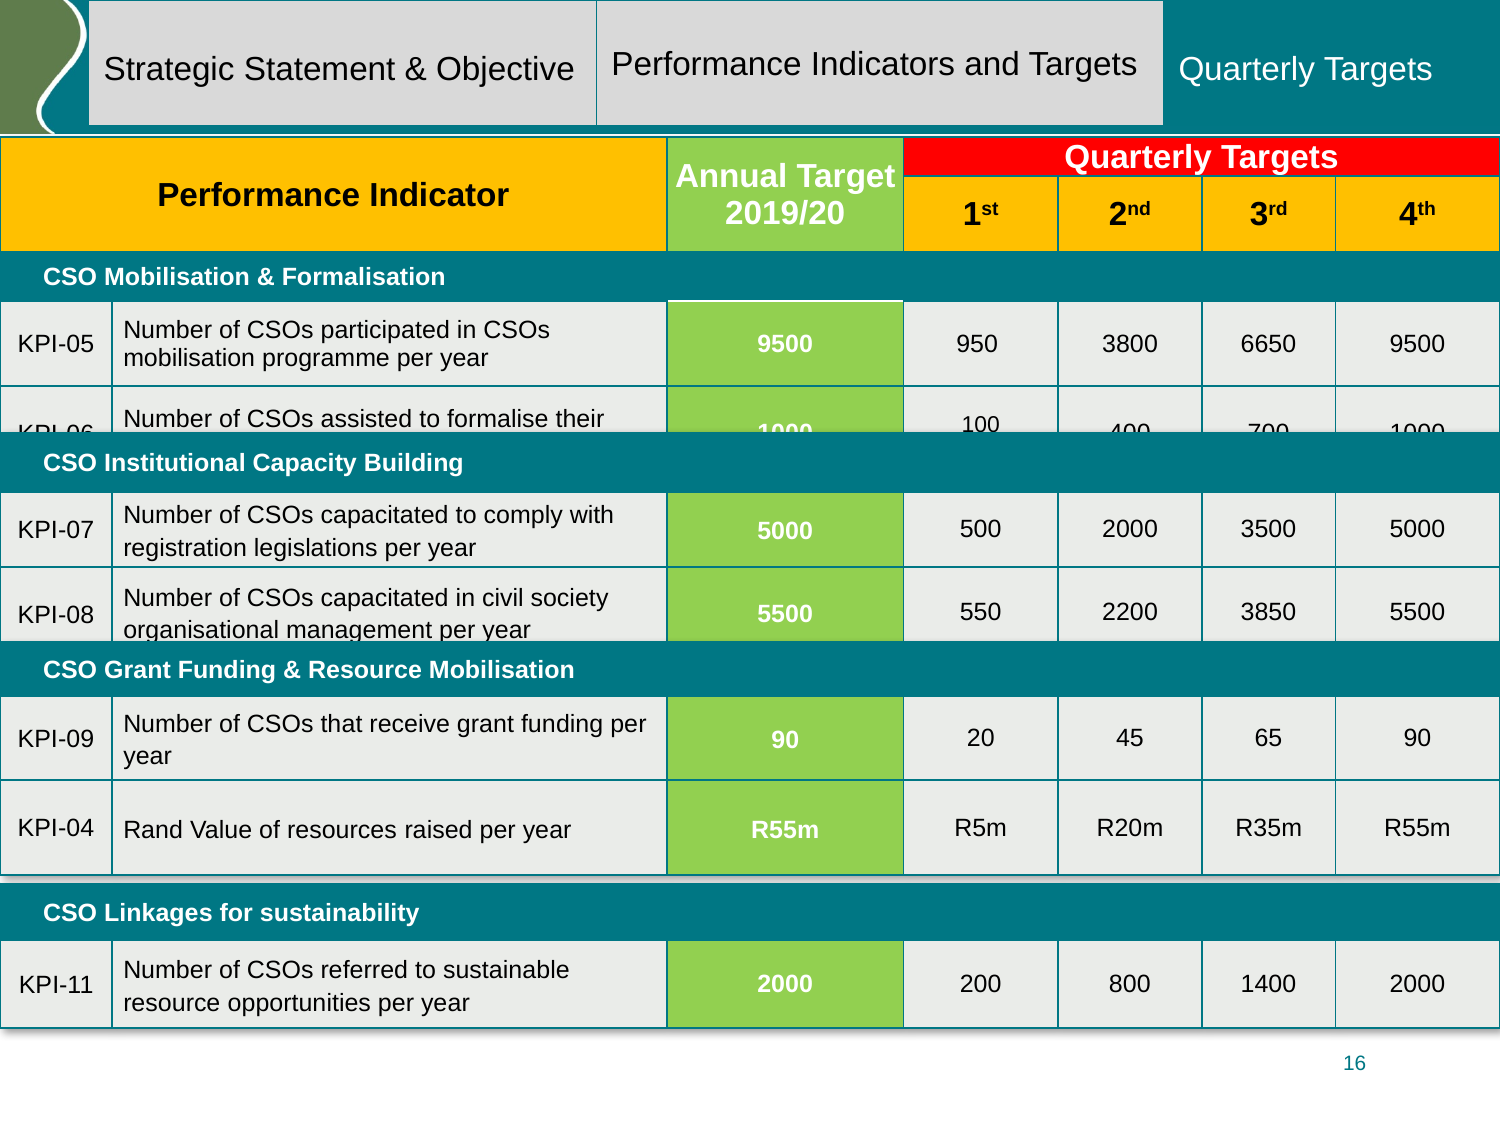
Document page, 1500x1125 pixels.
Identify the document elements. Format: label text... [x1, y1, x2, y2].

table_cell R55m [668, 781, 903, 874]
table_cell 2nd [1059, 177, 1201, 251]
table_cell KPI-11 [1, 941, 111, 1027]
table_cell 90 [1336, 697, 1499, 779]
table_cell 400 [1059, 387, 1201, 429]
table_cell 9500 [1336, 302, 1499, 385]
table_cell 1400 [1203, 941, 1335, 1027]
table_cell KPI-06 [1, 387, 111, 432]
table_cell Number of CSOs capacitated to comply with registration legislations per year [113, 493, 666, 566]
table_cell R5m [904, 781, 1057, 874]
table_cell R20m [1059, 781, 1201, 874]
table_header CSO Linkages for sustainability [1, 884, 1499, 940]
table_cell KPI-04 [1, 781, 111, 874]
table_cell 2000 [1336, 941, 1499, 1027]
table_cell 5500 [668, 568, 903, 639]
table_cell 500 [904, 493, 1057, 566]
table_cell 20 [904, 697, 1057, 779]
table_cell 550 [904, 568, 1057, 639]
table_cell 5000 [1336, 493, 1499, 566]
table_cell Number of CSOs participated in CSOs mobilisation programme per year [113, 302, 666, 385]
text_box Performance Indicators and Targets [597, 0, 1163, 126]
table_cell 90 [668, 697, 903, 779]
picture [0, 0, 1500, 134]
table_cell 700 [1203, 387, 1335, 429]
table_cell 6650 [1203, 302, 1335, 385]
table_cell 2000 [1059, 493, 1201, 566]
table_cell 200 [904, 941, 1057, 1027]
table_cell Number of CSOs capacitated in civil society organisational management per year [113, 568, 666, 639]
table_header Quarterly Targets [904, 138, 1499, 175]
table_cell 45 [1059, 697, 1201, 779]
table_cell 800 [1059, 941, 1201, 1027]
table_header CSO Institutional Capacity Building [1, 433, 1499, 491]
table_cell KPI-07 [1, 493, 111, 566]
table_cell 3850 [1203, 568, 1335, 639]
table_cell 1st [904, 177, 1057, 251]
table_cell 4th [1336, 177, 1499, 251]
table_cell CSO Mobilisation & Formalisation [1, 252, 1499, 300]
table_header CSO Grant Funding & Resource Mobilisation [1, 643, 1499, 695]
table_cell 9500 [668, 302, 903, 385]
text_box Quarterly Targets [1163, 0, 1500, 126]
table_cell 100 [904, 387, 1057, 429]
table_cell 950 [904, 302, 1057, 385]
table_cell 2000 [668, 941, 903, 1027]
table_cell 5000 [668, 493, 903, 566]
table_cell 3rd [1203, 177, 1335, 251]
text_box Strategic Statement & Objective [88, 0, 597, 126]
table_cell Rand Value of resources raised per year [113, 781, 666, 874]
table_cell 2200 [1059, 568, 1201, 639]
table_cell KPI-05 [1, 302, 111, 385]
table_cell Number of CSOs referred to sustainable resource opportunities per year [113, 941, 666, 1027]
table_cell R55m [1336, 781, 1499, 874]
table_cell 5500 [1336, 568, 1499, 640]
table_cell 1000 [1336, 387, 1499, 430]
table_cell 1000 [668, 387, 903, 429]
table_cell 3500 [1203, 493, 1335, 566]
table_cell KPI-08 [1, 568, 111, 641]
table_header Performance Indicator [1, 138, 666, 251]
table_cell 65 [1203, 697, 1335, 779]
slide_number 16 [1068, 1039, 1382, 1101]
table_cell R35m [1203, 781, 1335, 874]
table_cell Number of CSOs assisted to formalise their structures per year [113, 387, 666, 429]
table_header Annual Target 2019/20 [668, 138, 903, 251]
table_cell 3800 [1059, 302, 1201, 385]
table_cell Number of CSOs that receive grant funding per year [113, 697, 666, 779]
table_cell KPI-09 [1, 697, 111, 779]
